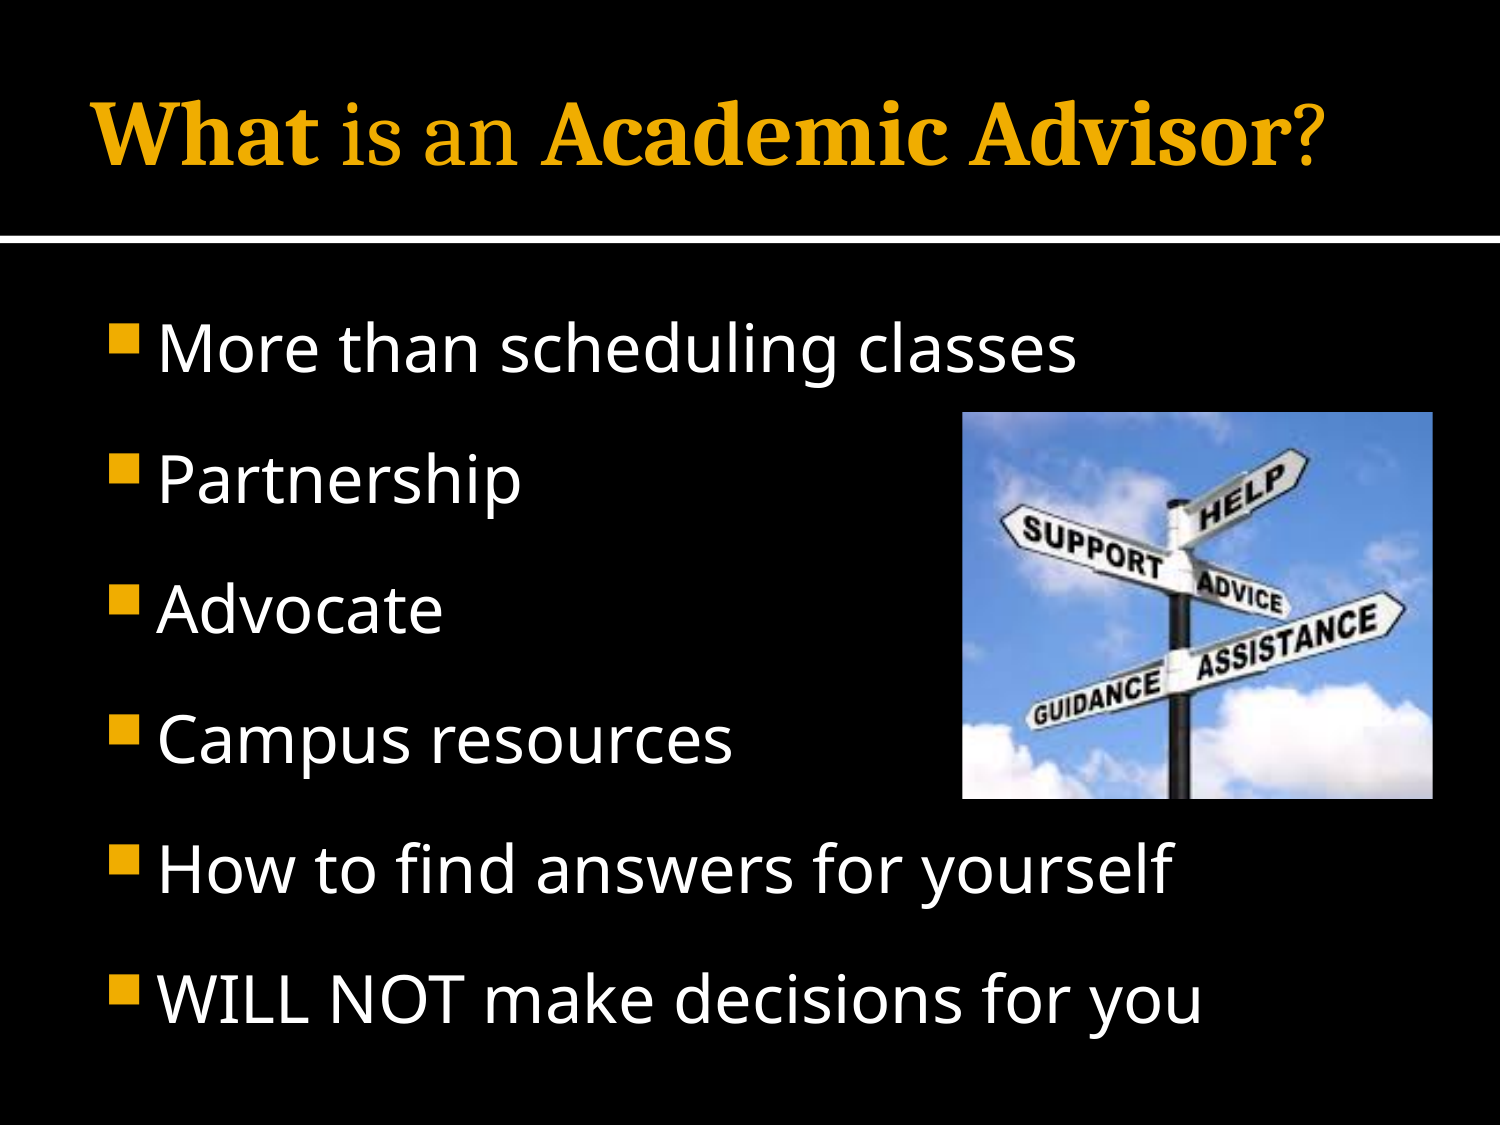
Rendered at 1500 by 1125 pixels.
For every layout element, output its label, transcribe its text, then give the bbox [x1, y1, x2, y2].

title What is an Academic Advisor? [75, 25, 1425, 231]
picture [962, 412, 1433, 799]
list More than scheduling classes Partnership Advocate Campus resources How to find answers for yourself WILL NOT make decisions for you [75, 291, 1425, 1050]
